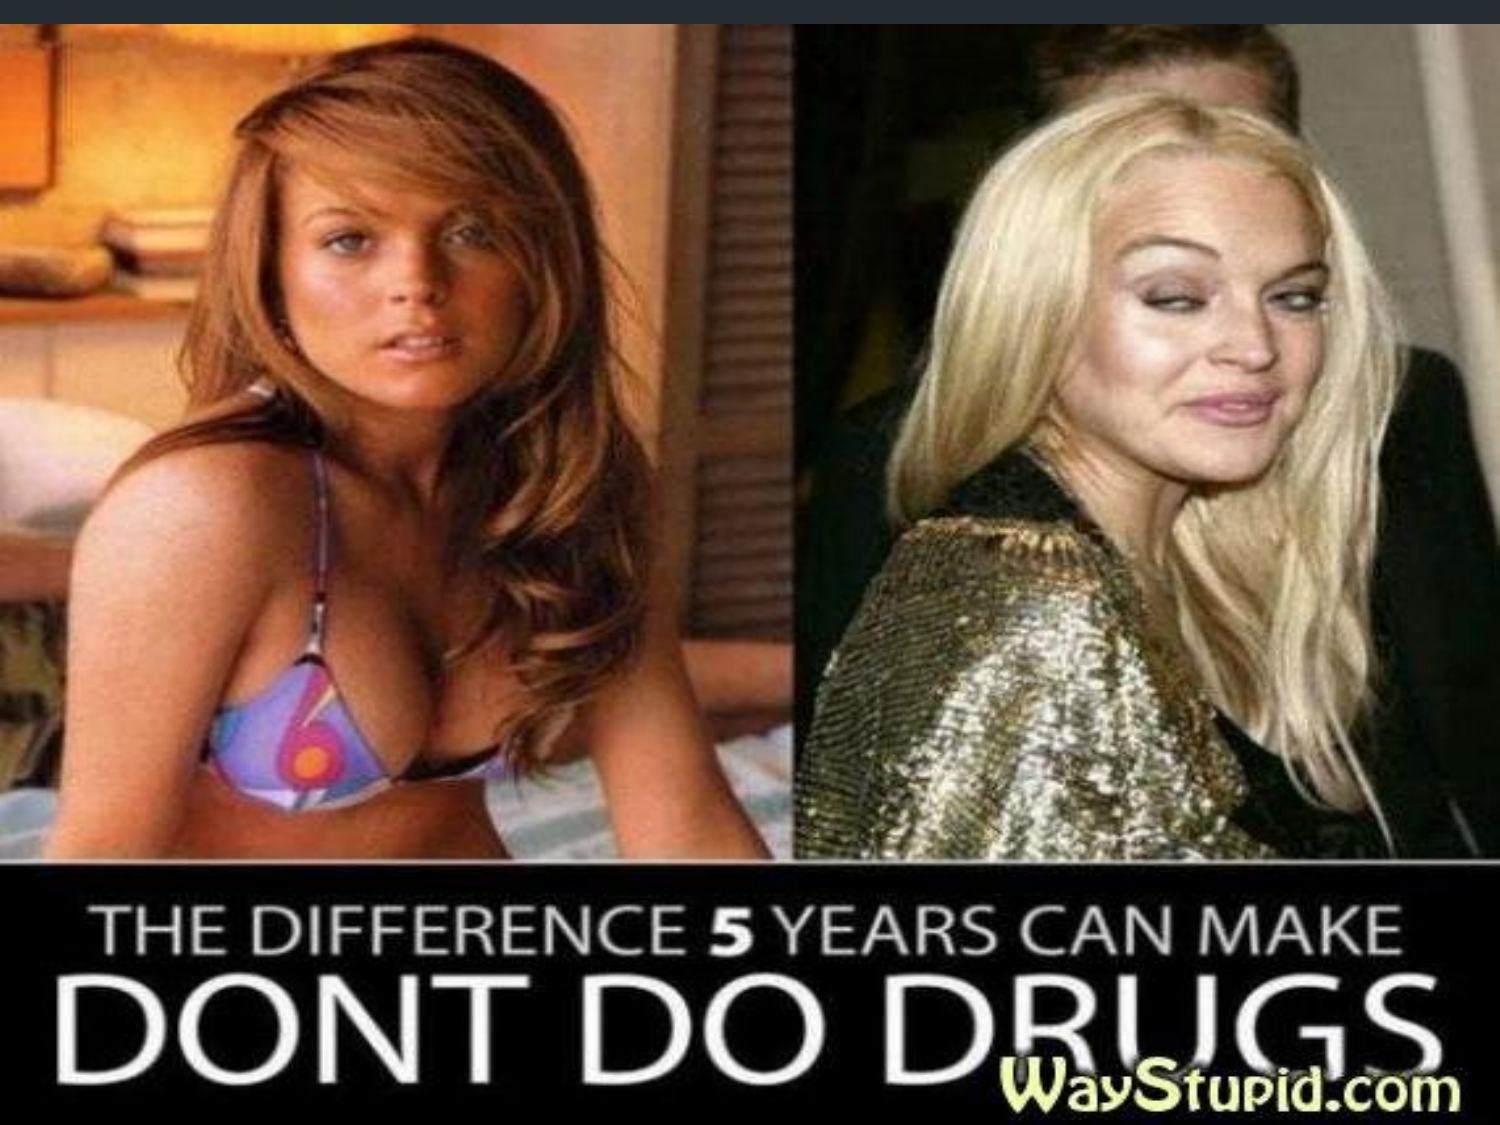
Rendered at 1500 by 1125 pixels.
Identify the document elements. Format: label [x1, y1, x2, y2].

list [0, 24, 1500, 1125]
